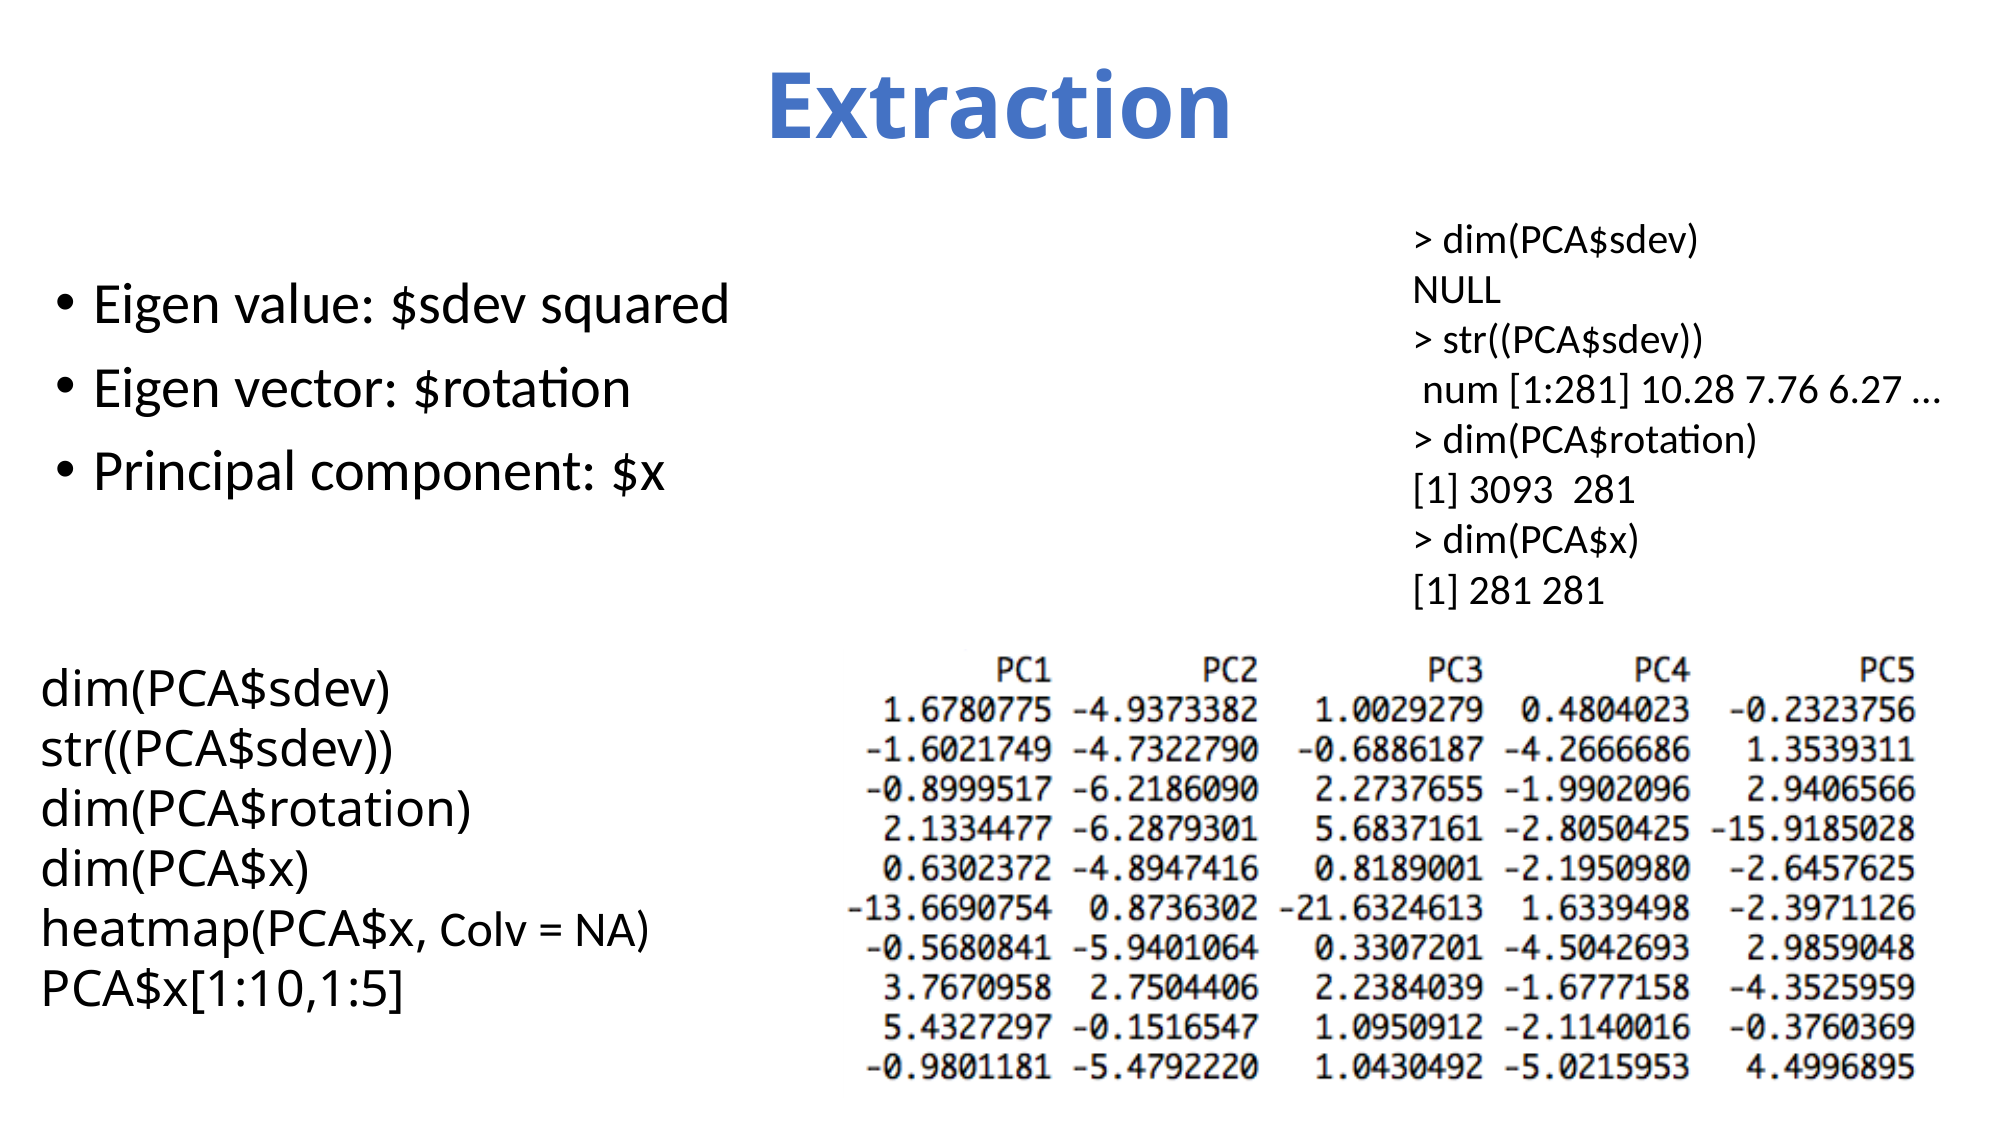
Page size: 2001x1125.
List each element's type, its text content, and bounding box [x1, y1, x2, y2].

picture [842, 649, 1939, 1098]
text_box dim(PCA$sdev) str((PCA$sdev)) dim(PCA$rotation) dim(PCA$x) heatmap(PCA$x, Colv = NA) PCA$x[1:10,1:5] [26, 649, 777, 1024]
title Extraction [137, 0, 1863, 218]
list Eigen value: $sdev squared Eigen vector: $rotation Principal component: $x [40, 265, 762, 527]
text_box > dim(PCA$sdev) NULL > str((PCA$sdev)) num [1:281] 10.28 7.76 6.27 … > dim(PCA$rotation) [1] 3093 281 > dim(PCA$x) [1] 281 281 [1397, 204, 2000, 620]
